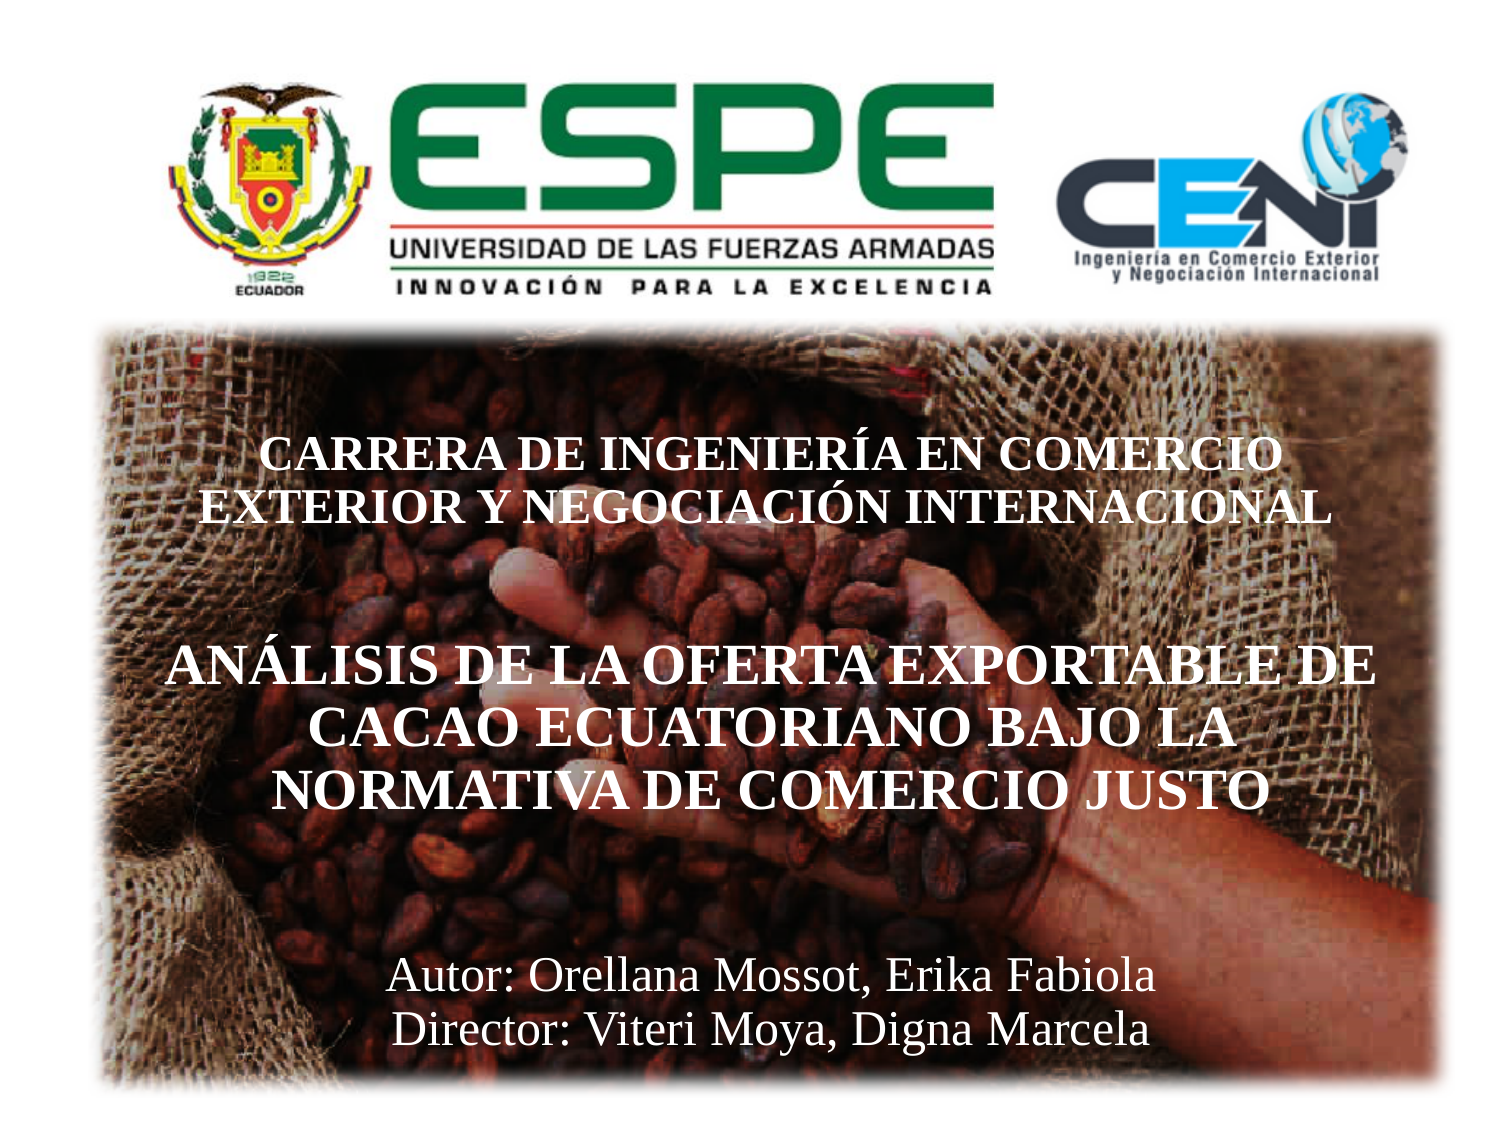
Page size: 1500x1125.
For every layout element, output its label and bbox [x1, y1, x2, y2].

list [142, 64, 1022, 318]
picture [88, 64, 1455, 1098]
